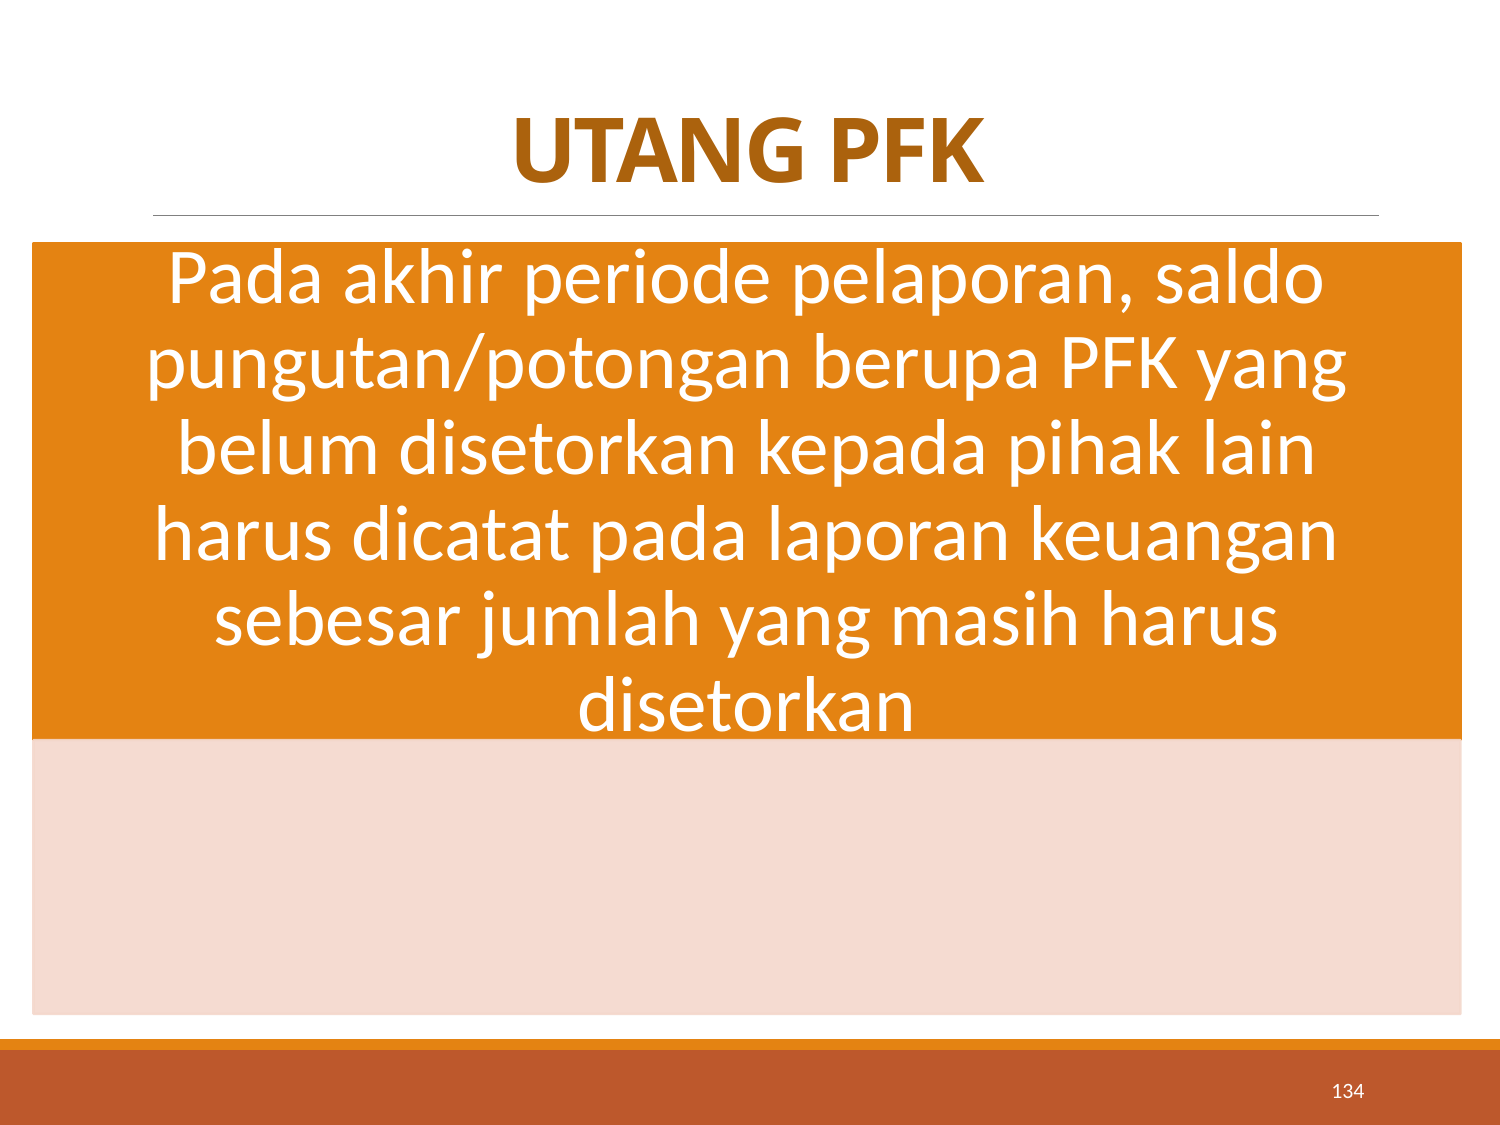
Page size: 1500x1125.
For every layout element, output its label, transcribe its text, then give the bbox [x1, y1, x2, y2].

title UTANG PFK [33, 13, 1461, 209]
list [33, 222, 1461, 1035]
slide_number 134 [1218, 1059, 1380, 1120]
